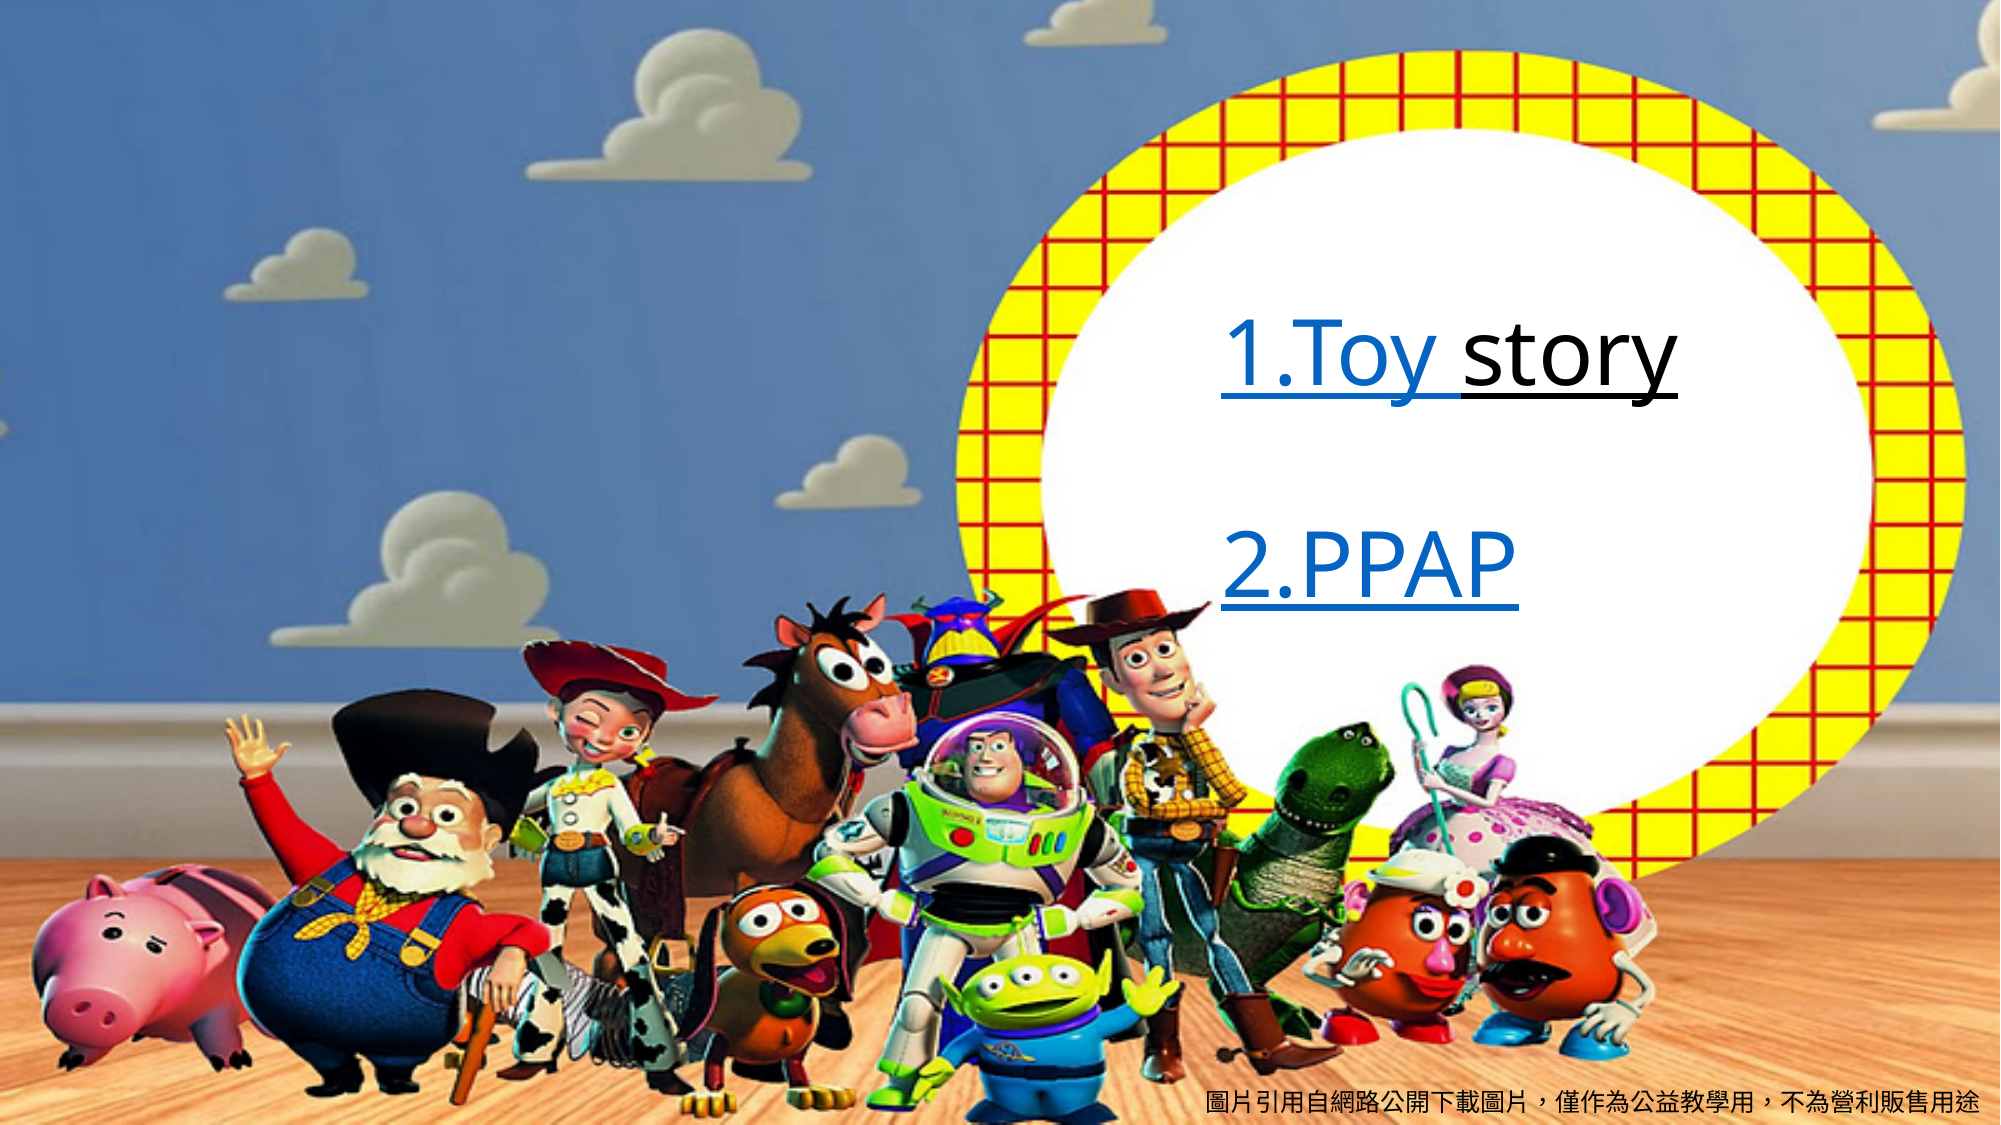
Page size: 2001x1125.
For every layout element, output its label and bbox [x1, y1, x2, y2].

list [0, 0, 2000, 1125]
